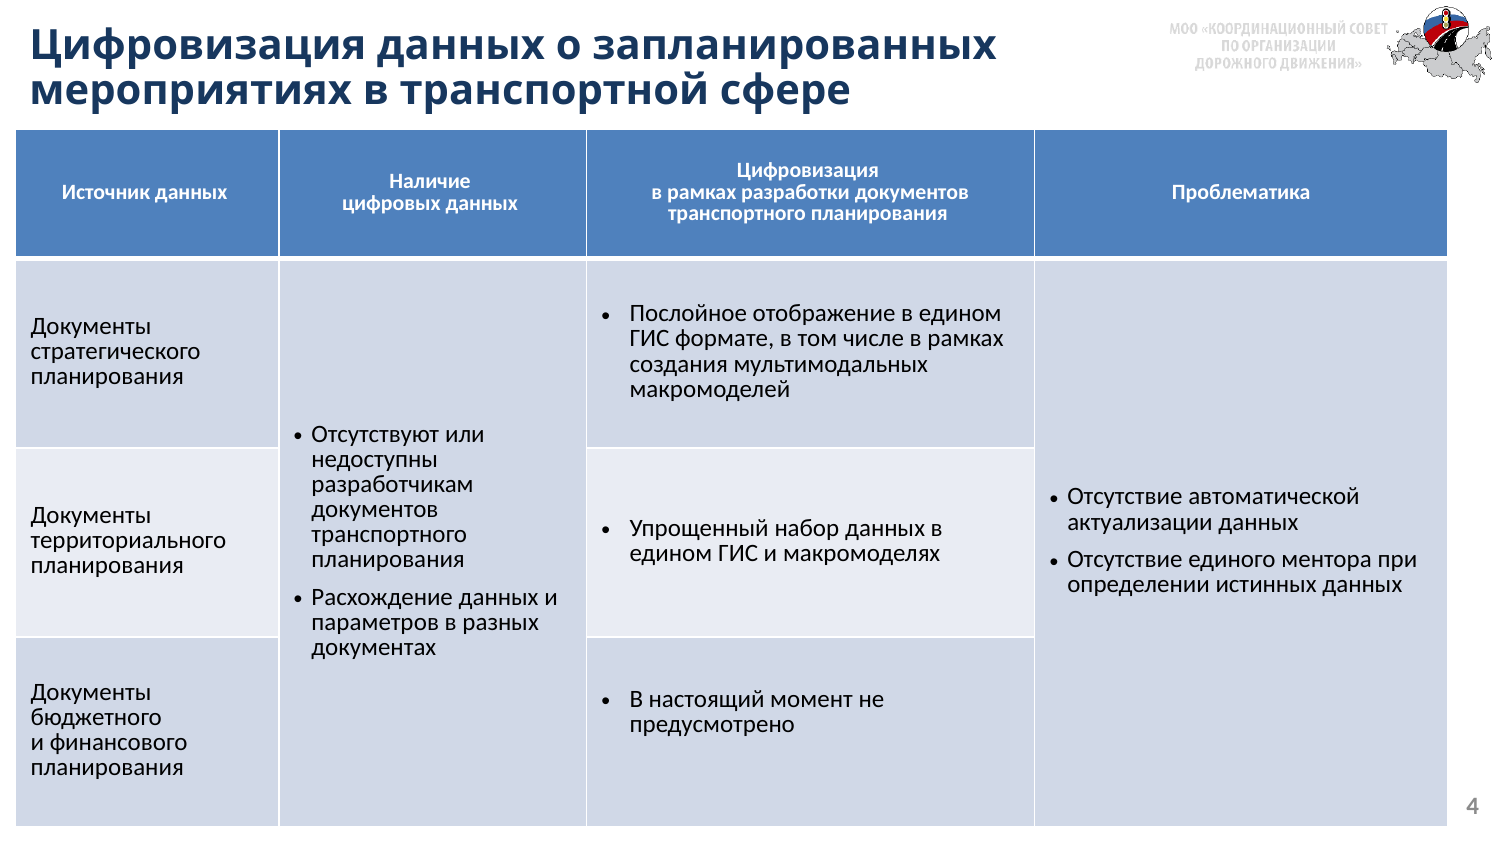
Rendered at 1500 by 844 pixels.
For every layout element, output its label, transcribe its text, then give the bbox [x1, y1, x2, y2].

table_header Источник данных [16, 130, 278, 256]
table_cell В настоящий момент не предусмотрено [587, 638, 1034, 826]
slide_number 4 [1449, 782, 1495, 827]
table_cell Документы стратегического планирования [16, 261, 278, 447]
picture [1382, 3, 1495, 87]
table_cell Отсутствие автоматической актуализации данных Отсутствие единого ментора при определении истинных данных [1035, 261, 1447, 826]
table_cell Документы бюджетного и финансового планирования [16, 638, 278, 826]
table_cell Упрощенный набор данных в едином ГИС и макромоделях [587, 449, 1034, 636]
table_header Цифровизация в рамках разработки документов транспортного планирования [587, 130, 1034, 256]
table_cell Отсутствуют или недоступны разработчикам документов транспортного планирования Расхождение данных и параметров в разных документах [280, 261, 586, 826]
table_header Наличие цифровых данных [280, 130, 586, 256]
table_cell Документы территориального планирования [16, 449, 278, 636]
table_cell Послойное отображение в едином ГИС формате, в том числе в рамках создания мультимодальных макромоделей [587, 261, 1034, 447]
table_header Проблематика [1035, 130, 1447, 256]
text_box Цифровизация данных о запланированных мероприятиях в транспортной сфере [14, 16, 1140, 96]
